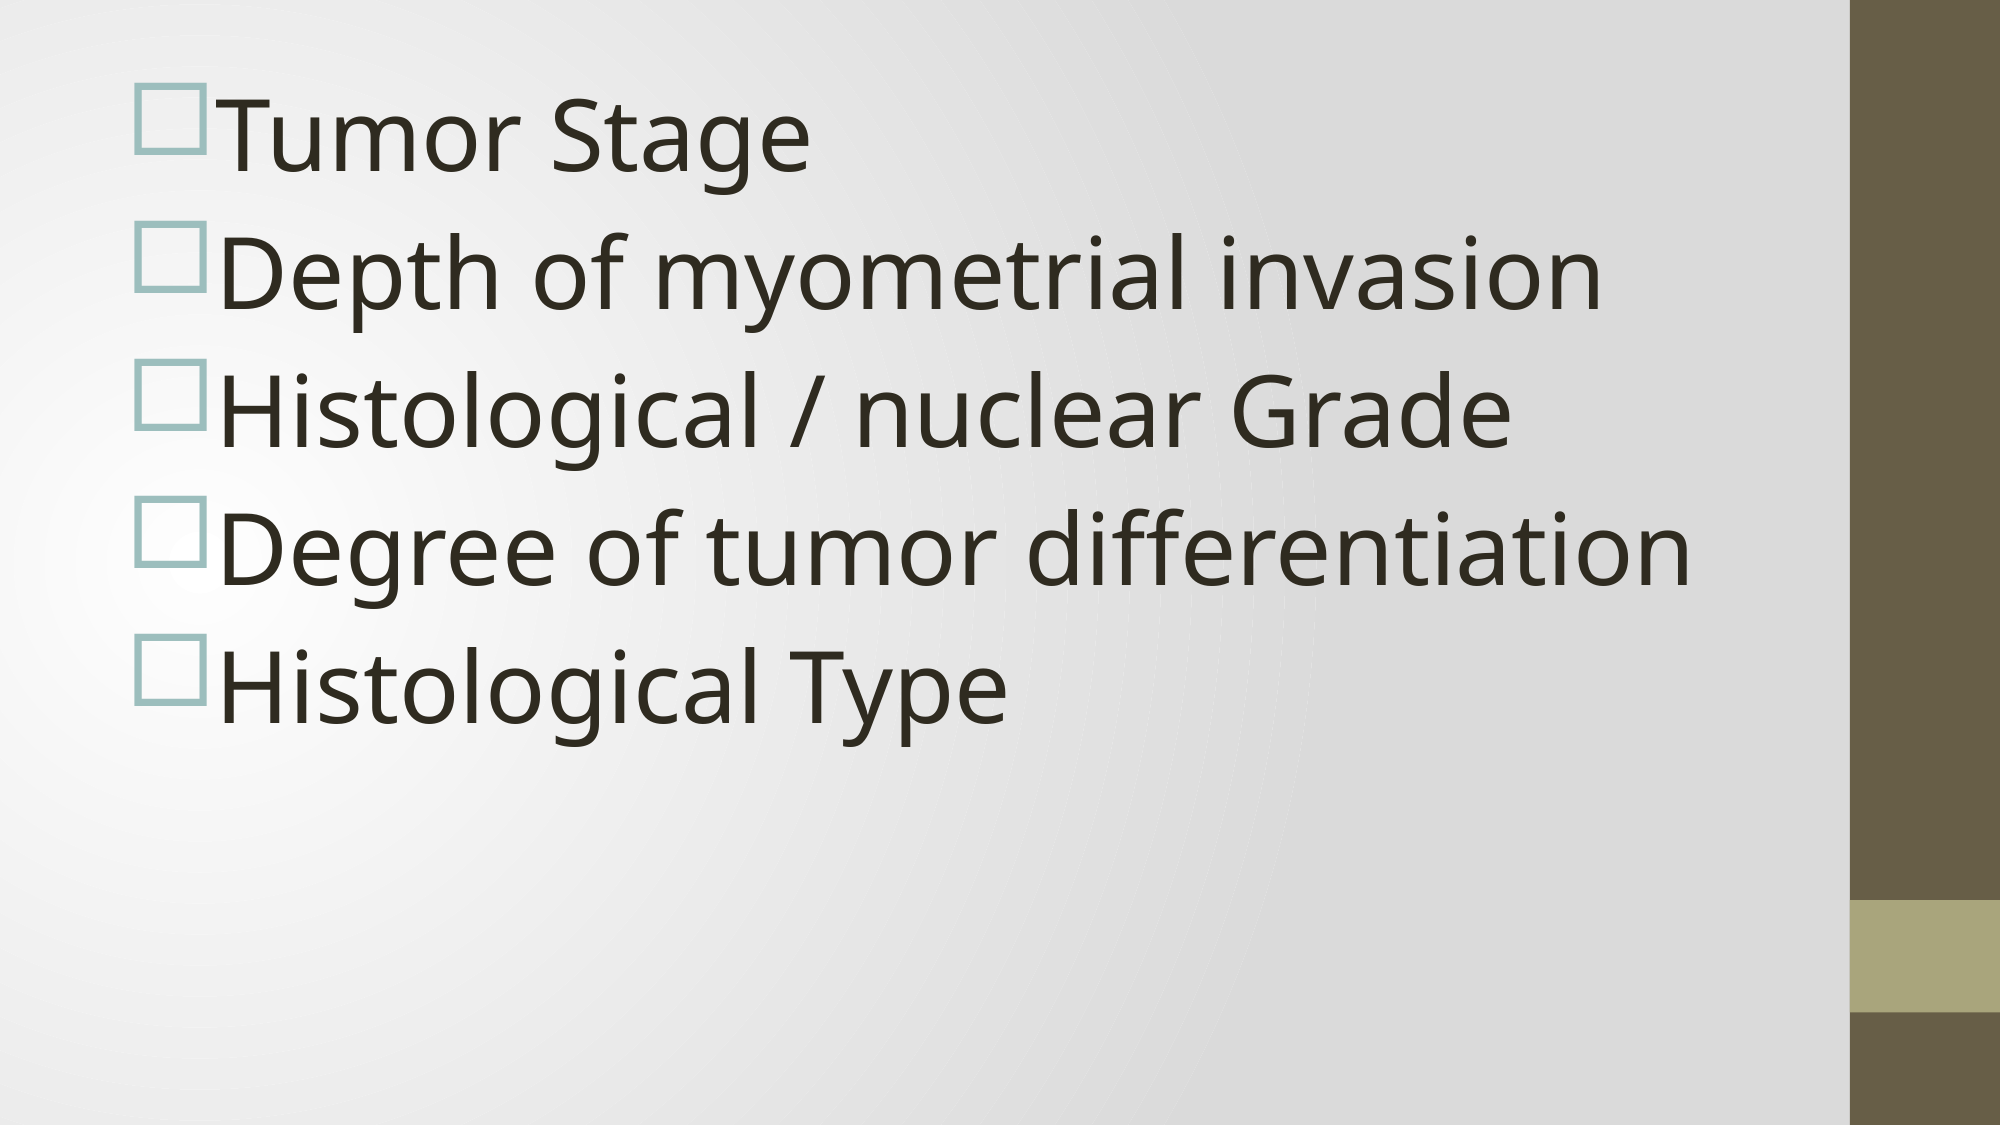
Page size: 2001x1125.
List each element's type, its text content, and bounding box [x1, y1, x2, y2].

list Tumor Stage Depth of myometrial invasion Histological / nuclear Grade Degree of tumor differentiation Histological Type [36, 46, 1863, 1014]
